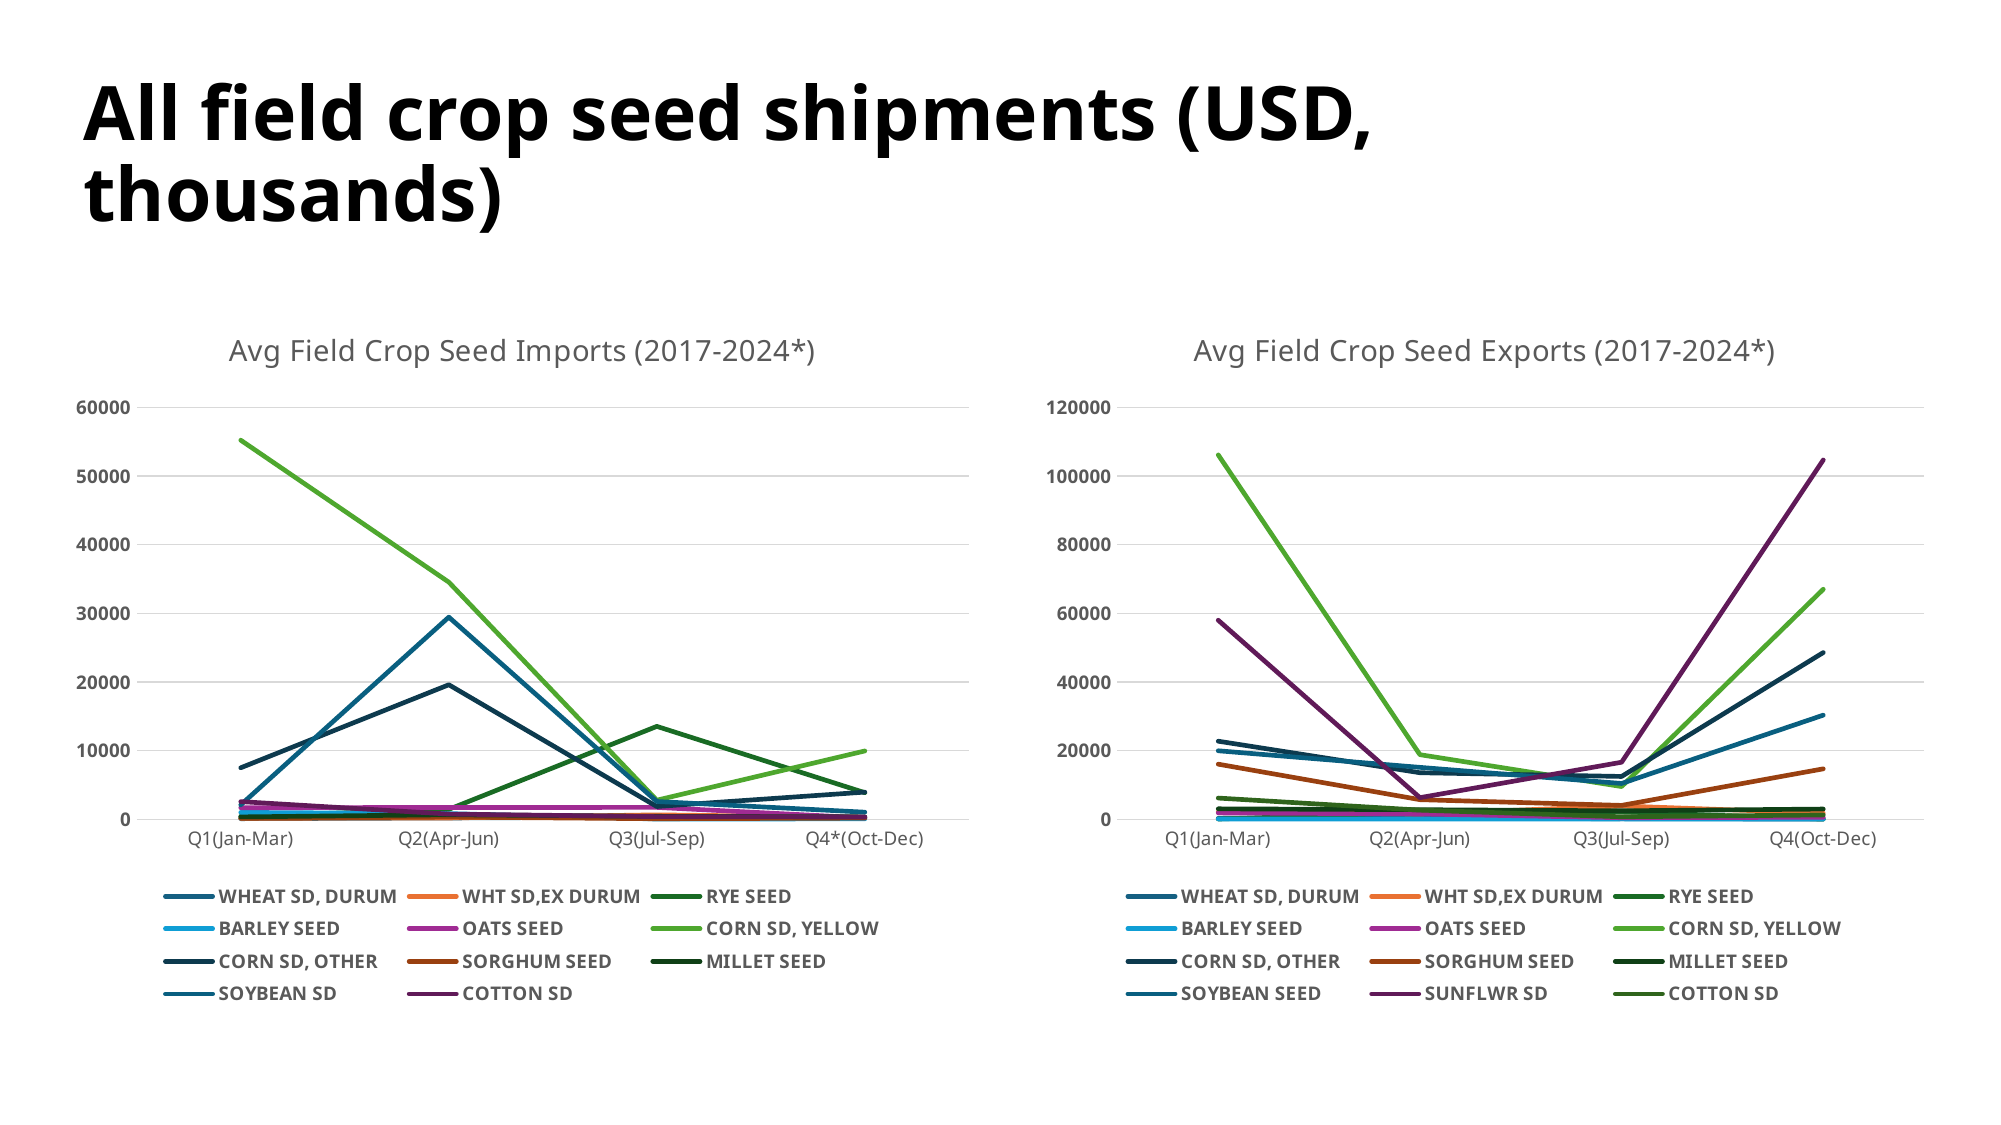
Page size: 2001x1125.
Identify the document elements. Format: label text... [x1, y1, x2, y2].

chart [57, 298, 988, 1014]
chart [1027, 298, 1943, 1014]
text_box All field crop seed shipments (USD, thousands) [68, 47, 1794, 266]
